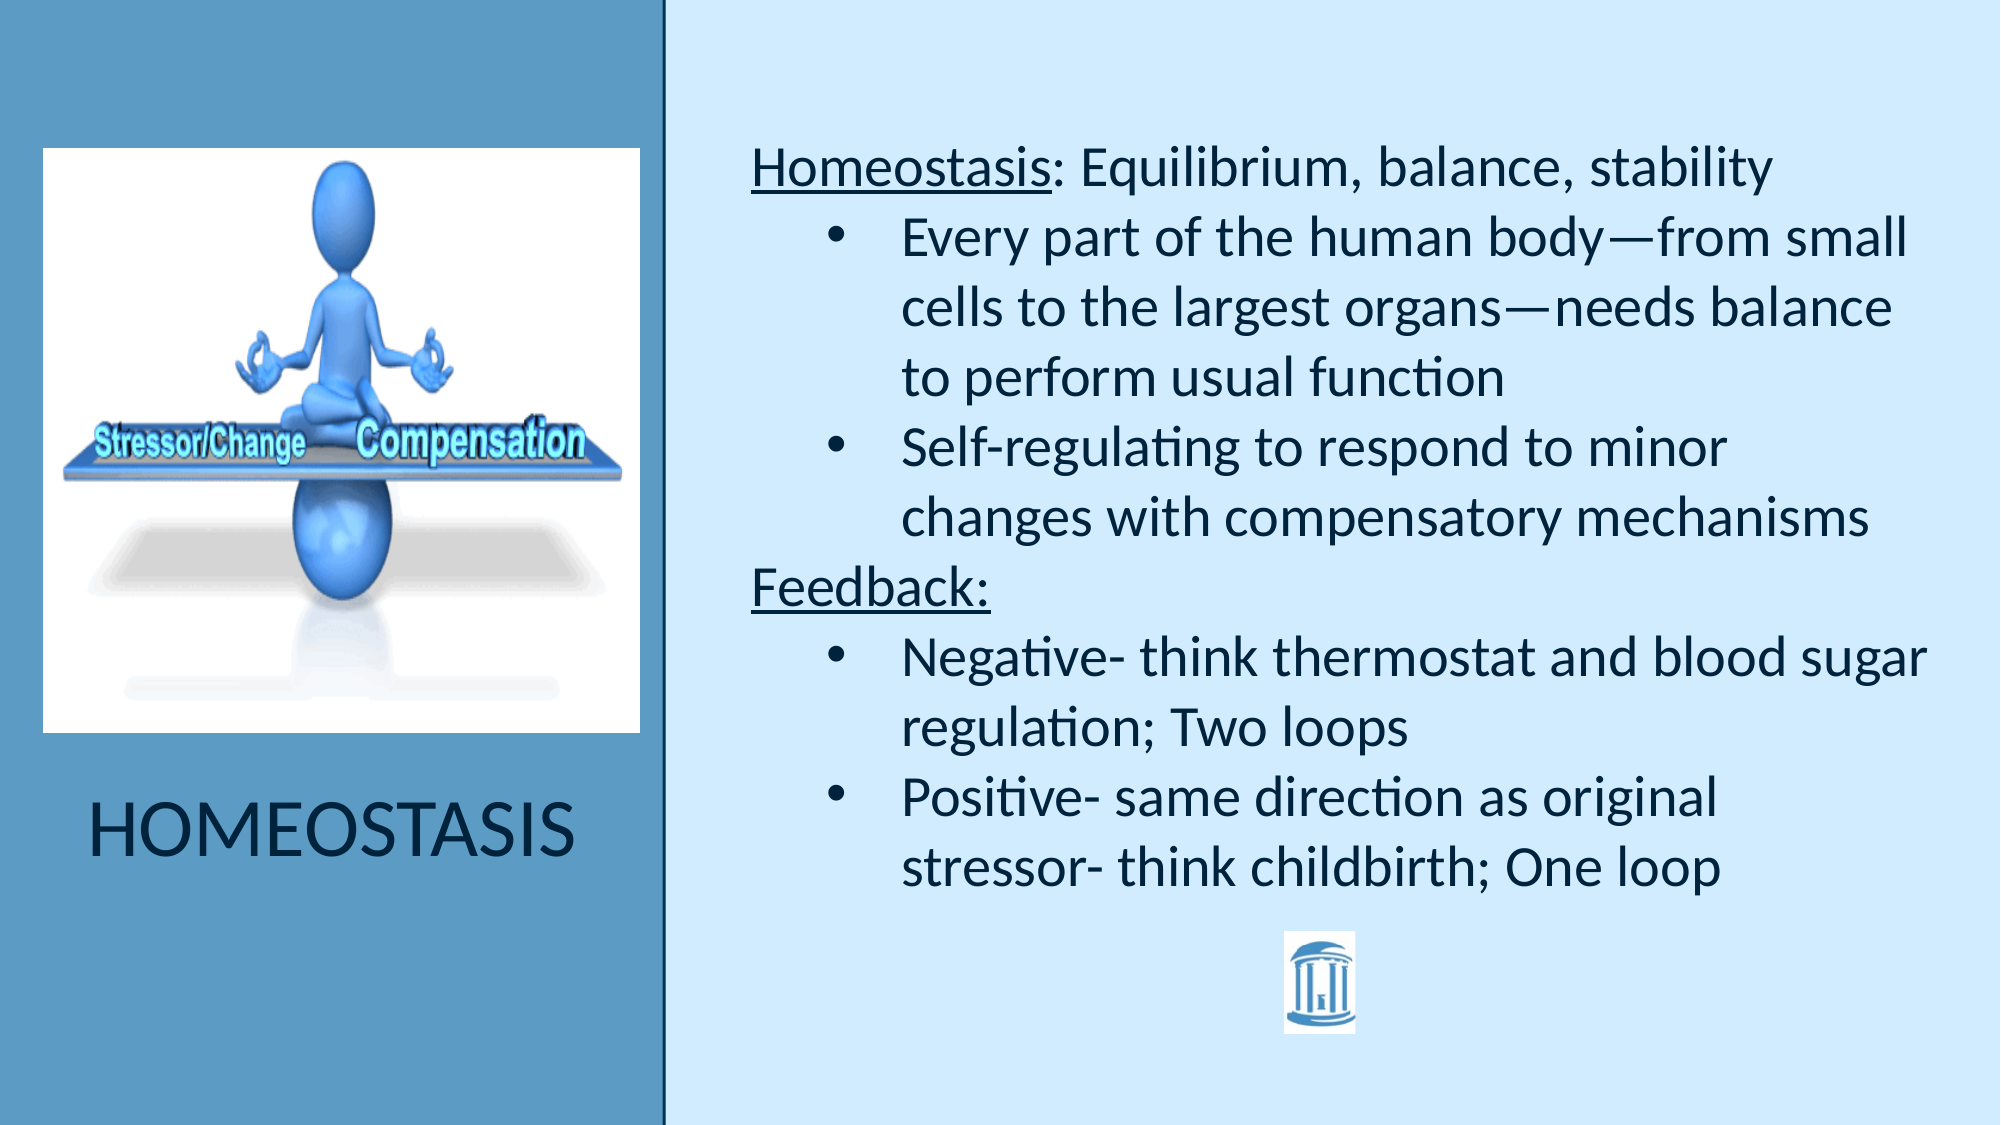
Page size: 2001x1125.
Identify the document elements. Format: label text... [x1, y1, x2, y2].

text_box Homeostasis: Equilibrium, balance, stability Every part of the human body—from small cells to the largest organs—needs balance to perform usual function Self-regulating to respond to minor changes with compensatory mechanisms Feedback: Negative- think thermostat and blood sugar regulation; Two loops Positive- same direction as original stressor- think childbirth; One loop [736, 120, 1947, 951]
picture [42, 147, 641, 733]
text_box HOMEOSTASIS [72, 765, 652, 881]
picture [1284, 951, 1356, 1034]
